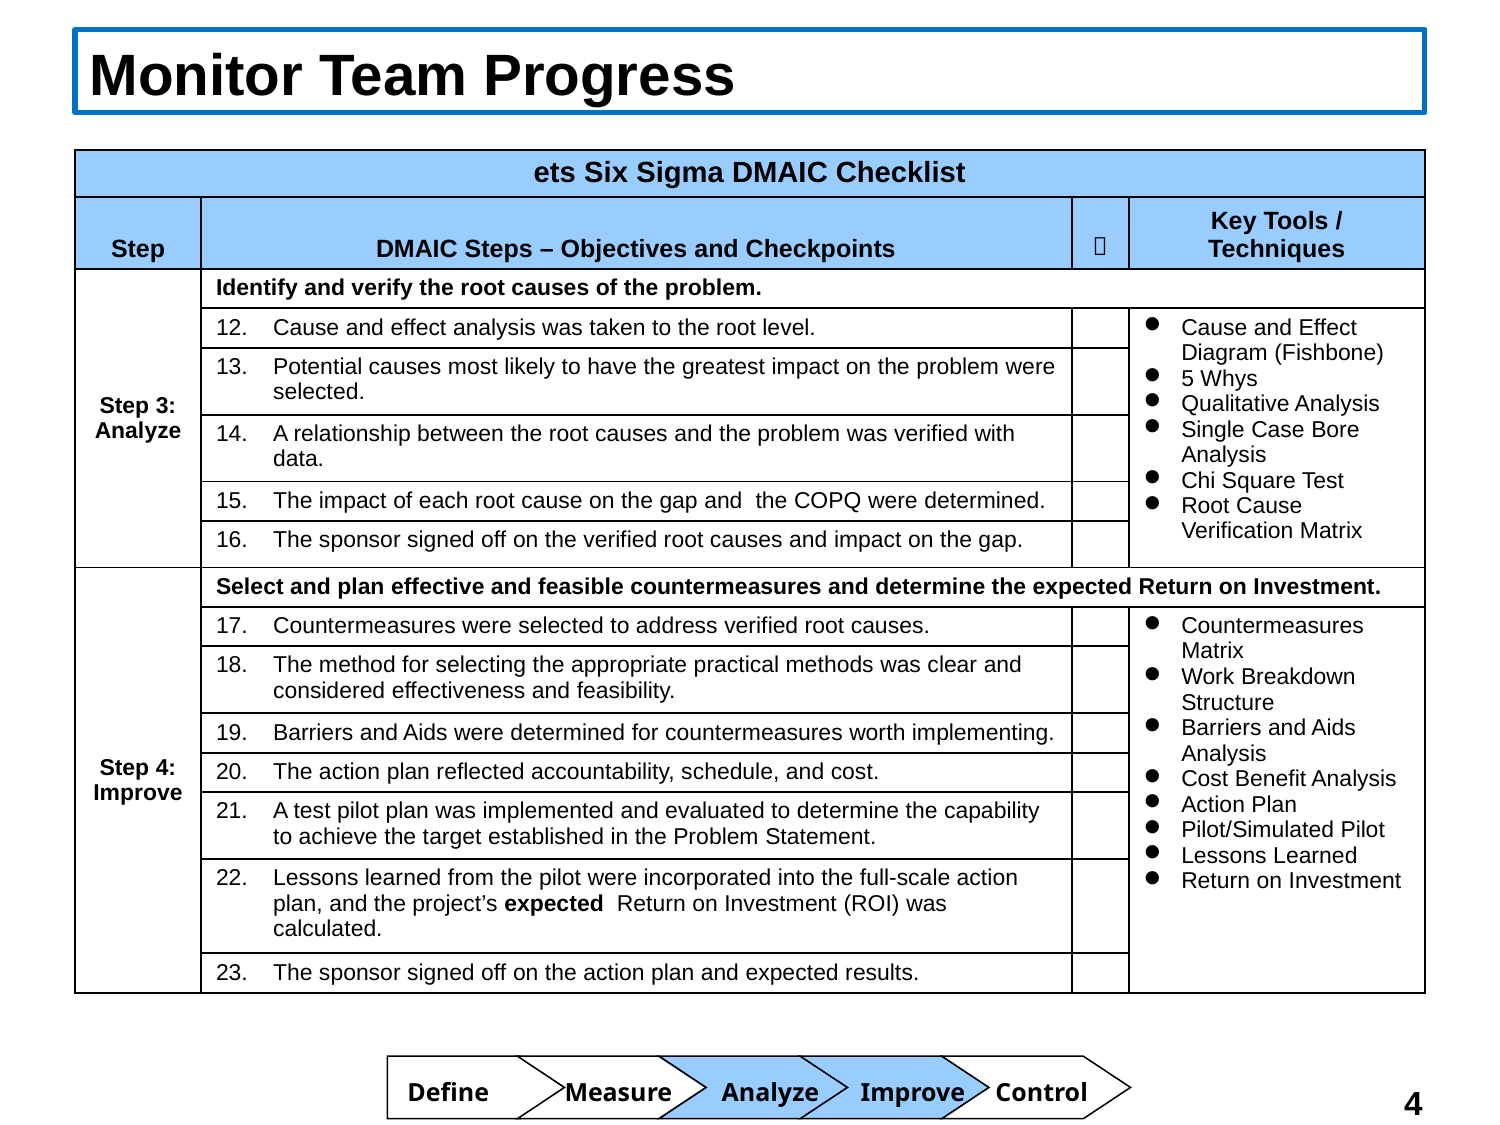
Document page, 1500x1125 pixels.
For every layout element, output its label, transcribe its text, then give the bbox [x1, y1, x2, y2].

table_cell 20. The action plan reflected accountability, schedule, and cost. [202, 754, 1071, 791]
text_box [1104, 1069, 1131, 1106]
text_box Measure [549, 1068, 700, 1114]
table_cell [1073, 647, 1128, 712]
text_box Define [392, 1068, 505, 1114]
text_box [659, 1056, 816, 1119]
text_box Improve [845, 1068, 980, 1114]
table_cell Step [76, 198, 200, 268]
table_cell Step 4: Improve [76, 568, 200, 992]
table_cell [1073, 954, 1128, 992]
table_cell [1073, 522, 1128, 567]
table_cell [1073, 754, 1128, 791]
table_cell 16. The sponsor signed off on the verified root causes and impact on the gap. [202, 522, 1071, 567]
table_cell 15. The impact of each root cause on the gap and the COPQ were determined. [202, 482, 1071, 520]
text_box [941, 1056, 1102, 1068]
table_cell [1073, 714, 1128, 752]
text_box Control [980, 1068, 1104, 1114]
text_box [800, 1089, 947, 1119]
table_cell  [1073, 198, 1128, 268]
table_cell 12. Cause and effect analysis was taken to the root level. [202, 309, 1071, 347]
table_cell [1073, 793, 1128, 858]
table_cell [1073, 482, 1128, 520]
table_cell 23. The sponsor signed off on the action plan and expected results. [202, 954, 1071, 992]
table_cell 17. Countermeasures were selected to address verified root causes. [202, 608, 1071, 645]
table_cell 19. Barriers and Aids were determined for countermeasures worth implementing. [202, 714, 1071, 752]
table_cell Identify and verify the root causes of the problem. [202, 270, 1424, 307]
table_cell 18. The method for selecting the appropriate practical methods was clear and considered effectiveness and feasibility. [202, 647, 1071, 712]
table_cell Key Tools / Techniques [1130, 198, 1424, 268]
table_cell Select and plan effective and feasible countermeasures and determine the expected Return on Investment. [202, 568, 1424, 606]
table_cell [1073, 860, 1128, 952]
table_cell 21. A test pilot plan was implemented and evaluated to determine the capability to achieve the target established in the Problem Statement. [202, 793, 1071, 858]
table_cell [1073, 309, 1128, 347]
table_cell [1073, 349, 1128, 414]
table_header ets Six Sigma DMAIC Checklist [76, 151, 1424, 196]
table_cell [1073, 416, 1128, 481]
table_cell 13. Potential causes most likely to have the greatest impact on the problem were selected. [202, 349, 1071, 414]
text_box [835, 1080, 845, 1095]
text_box [517, 1056, 675, 1078]
text_box [387, 1056, 549, 1119]
table_cell Step 3: Analyze [76, 270, 200, 567]
text_box Monitor Team Progress [74, 29, 1425, 113]
text_box [941, 1114, 1091, 1119]
table_cell Cause and Effect Diagram (Fishbone) 5 Whys Qualitative Analysis Single Case Bore Analysis Chi Square Test Root Cause Verification Matrix [1130, 309, 1424, 567]
text_box [517, 1097, 664, 1119]
table_cell 22. Lessons learned from the pilot were incorporated into the full-scale action plan, and the project’s expected Return on Investment (ROI) was calculated. [202, 860, 1071, 952]
text_box [800, 1056, 958, 1086]
table_cell Countermeasures Matrix Work Breakdown Structure Barriers and Aids Analysis Cost Benefit Analysis Action Plan Pilot/Simulated Pilot Lessons Learned Return on Investment [1130, 608, 1424, 992]
text_box Analyze [706, 1068, 835, 1114]
table_cell DMAIC Steps – Objectives and Checkpoints [202, 198, 1071, 268]
table_cell [1073, 608, 1128, 645]
table_cell 14. A relationship between the root causes and the problem was verified with data. [202, 416, 1071, 481]
